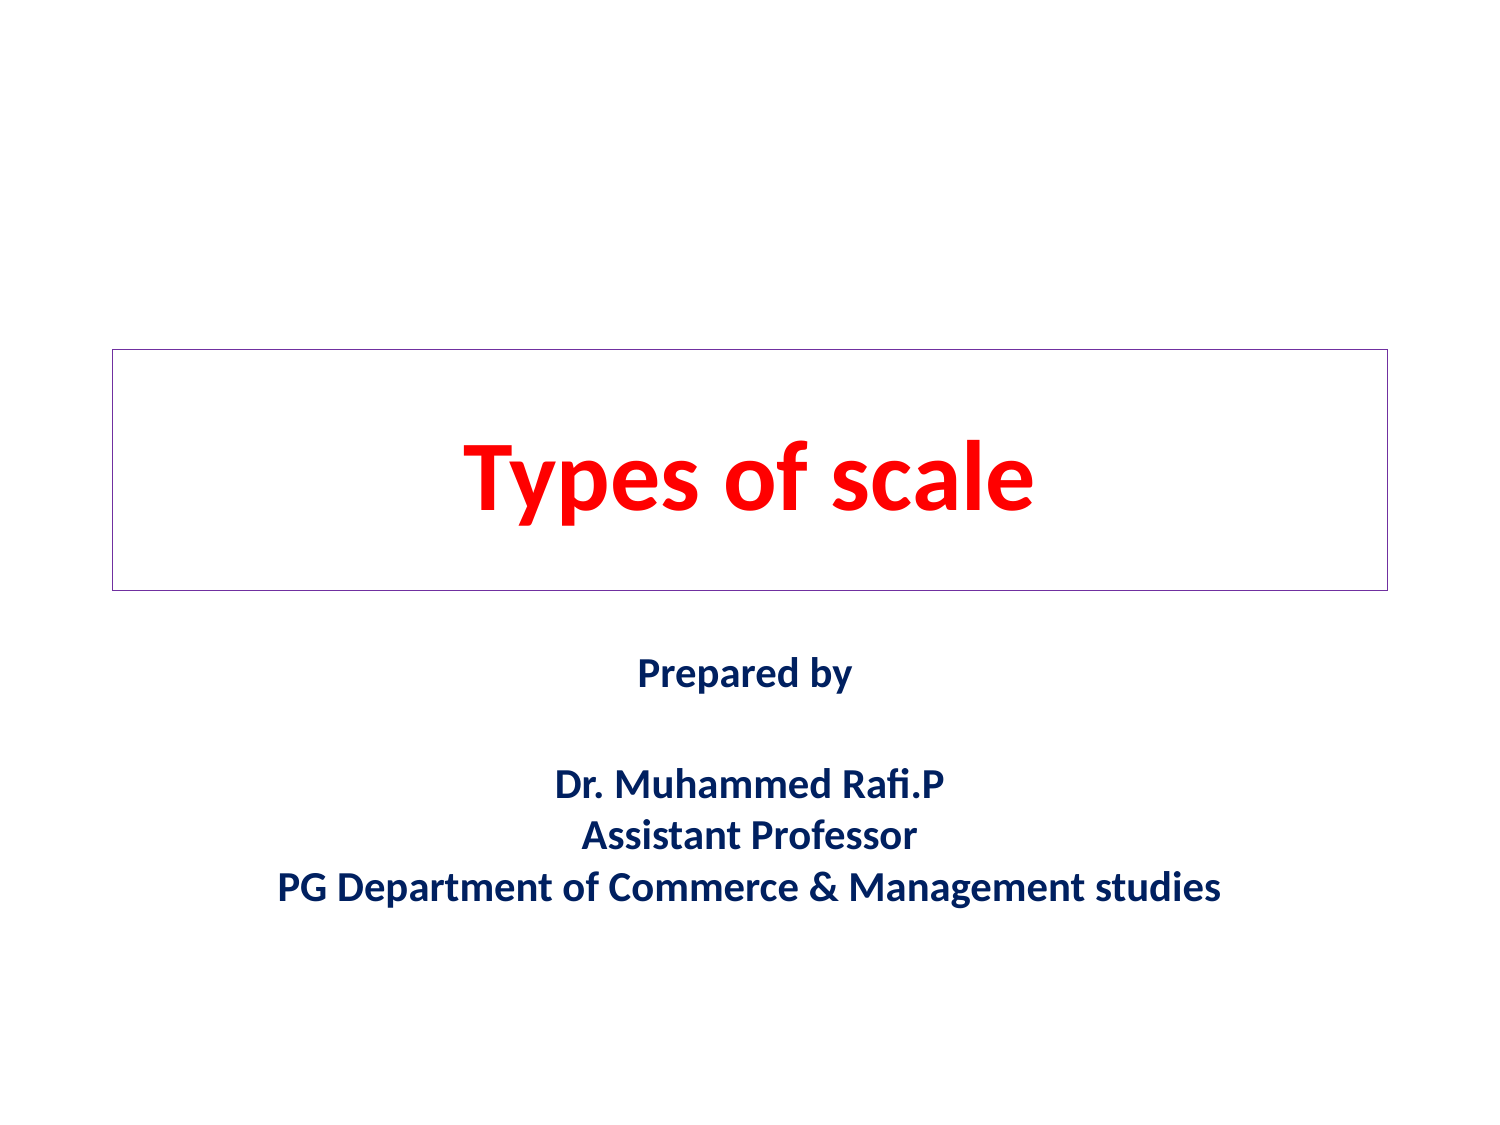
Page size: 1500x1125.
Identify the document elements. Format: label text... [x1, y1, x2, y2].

title Types of scale [112, 349, 1388, 591]
subtitle Prepared by Dr. Muhammed Rafi.P Assistant Professor PG Department of Commerce & Management studies [225, 637, 1275, 925]
